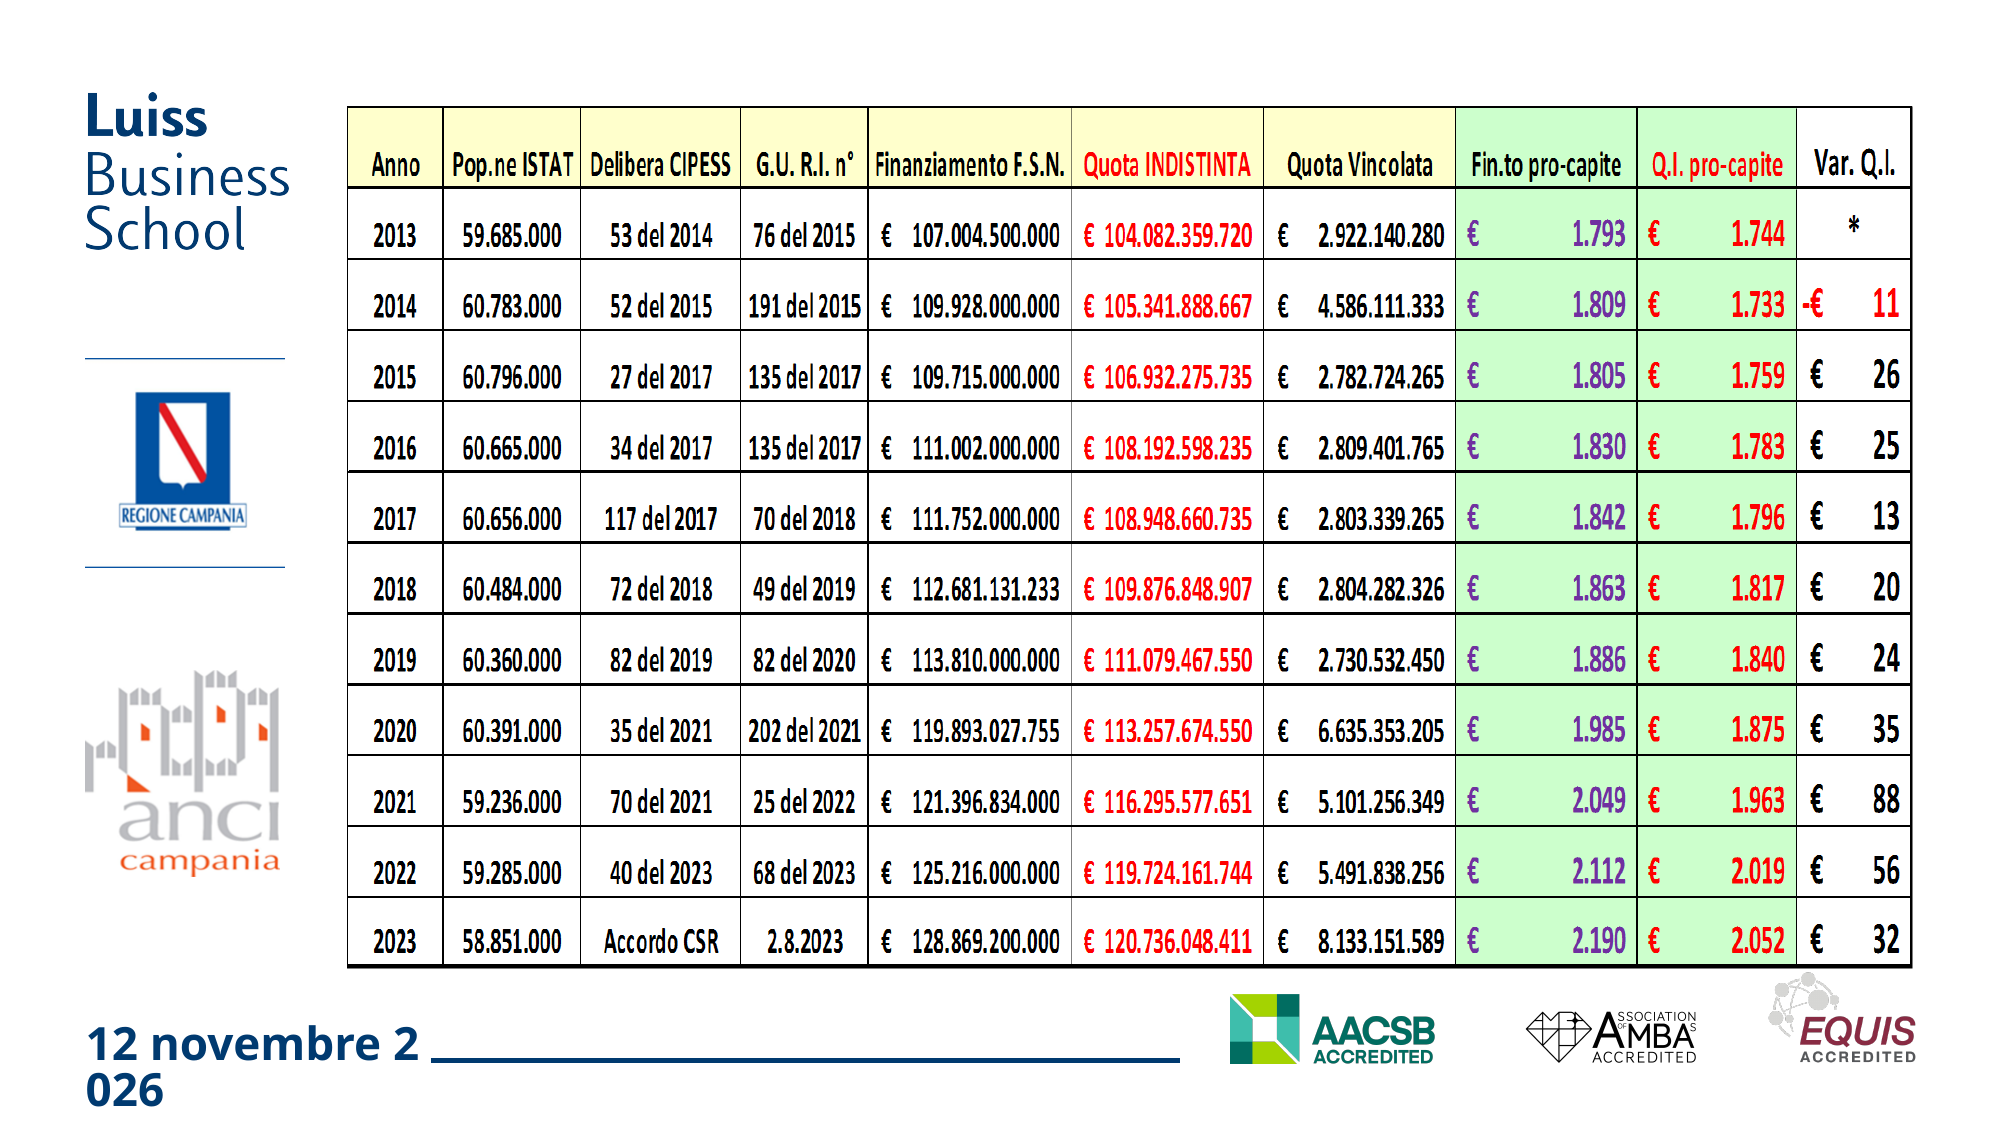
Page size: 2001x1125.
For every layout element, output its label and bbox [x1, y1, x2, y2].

picture [1230, 994, 1435, 1064]
picture [85, 358, 285, 568]
picture [85, 670, 280, 877]
picture [86, 92, 289, 250]
picture [1524, 1011, 1696, 1064]
slide_number [85, 987, 431, 1078]
picture [347, 106, 1931, 1090]
